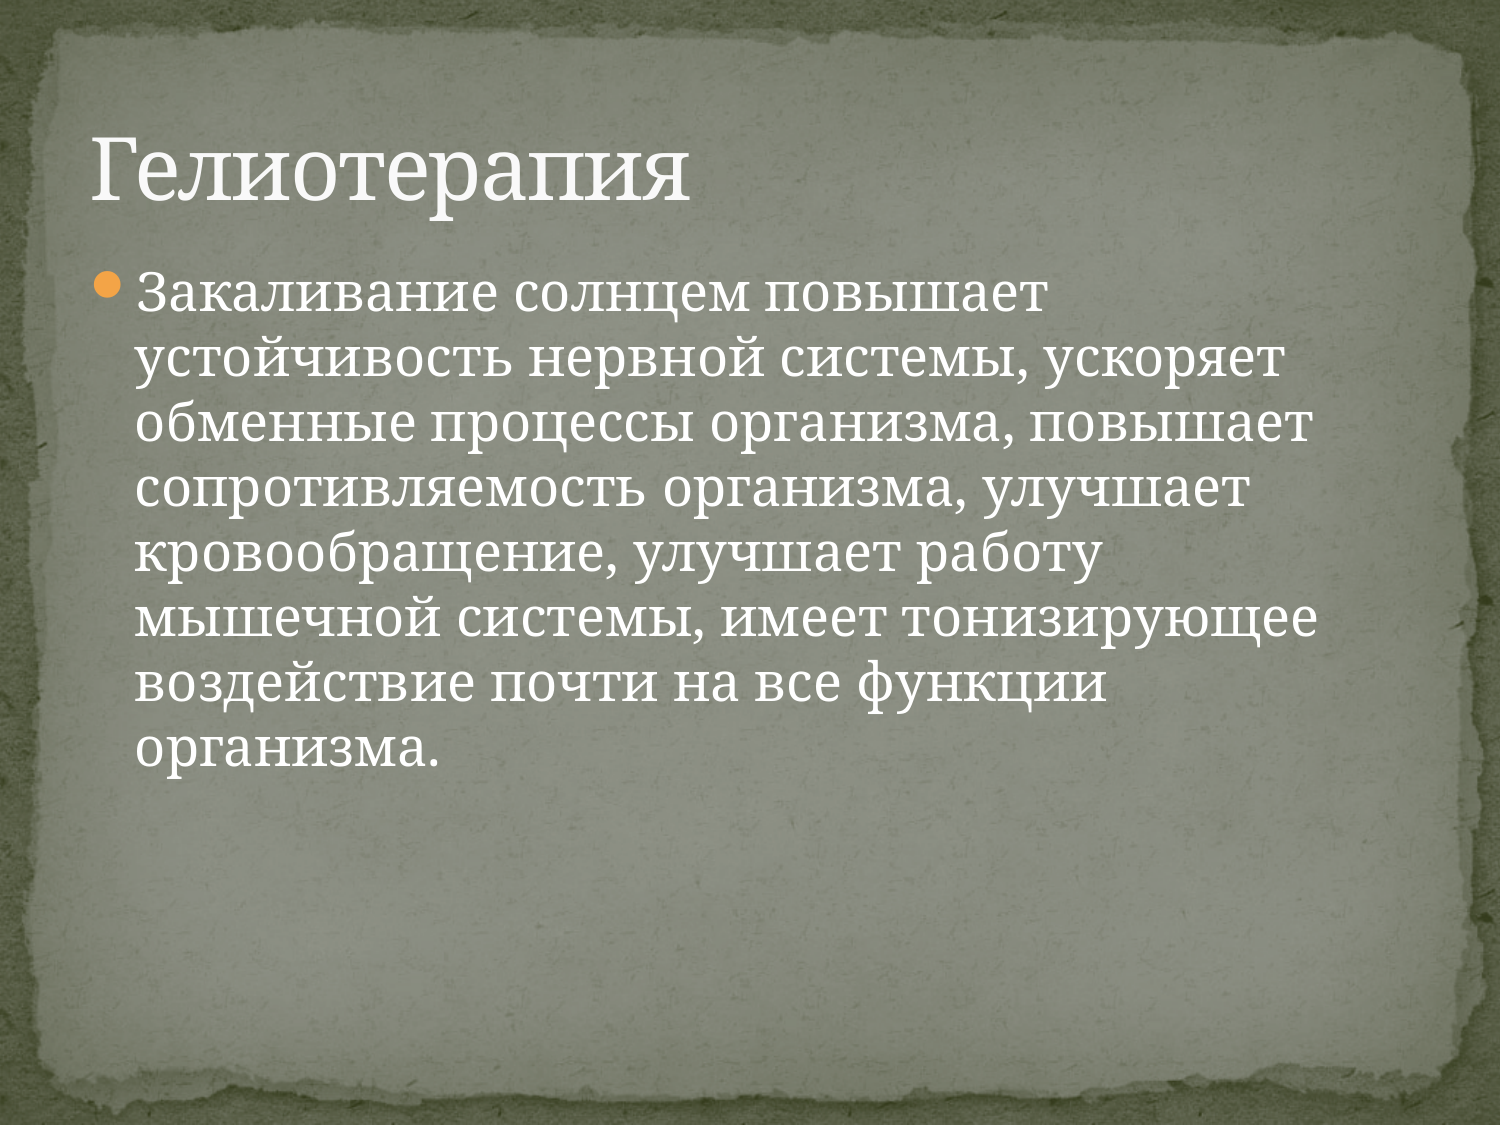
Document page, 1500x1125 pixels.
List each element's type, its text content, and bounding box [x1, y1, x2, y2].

list Закаливание солнцем повышает устойчивость нервной системы, ускоряет обменные процессы организма, повышает сопротивляемость организма, улучшает кровообращение, улучшает работу мышечной системы, имеет тонизирующее воздействие почти на все функции организма. [74, 249, 1426, 1001]
title Гелиотерапия [74, 24, 1425, 225]
